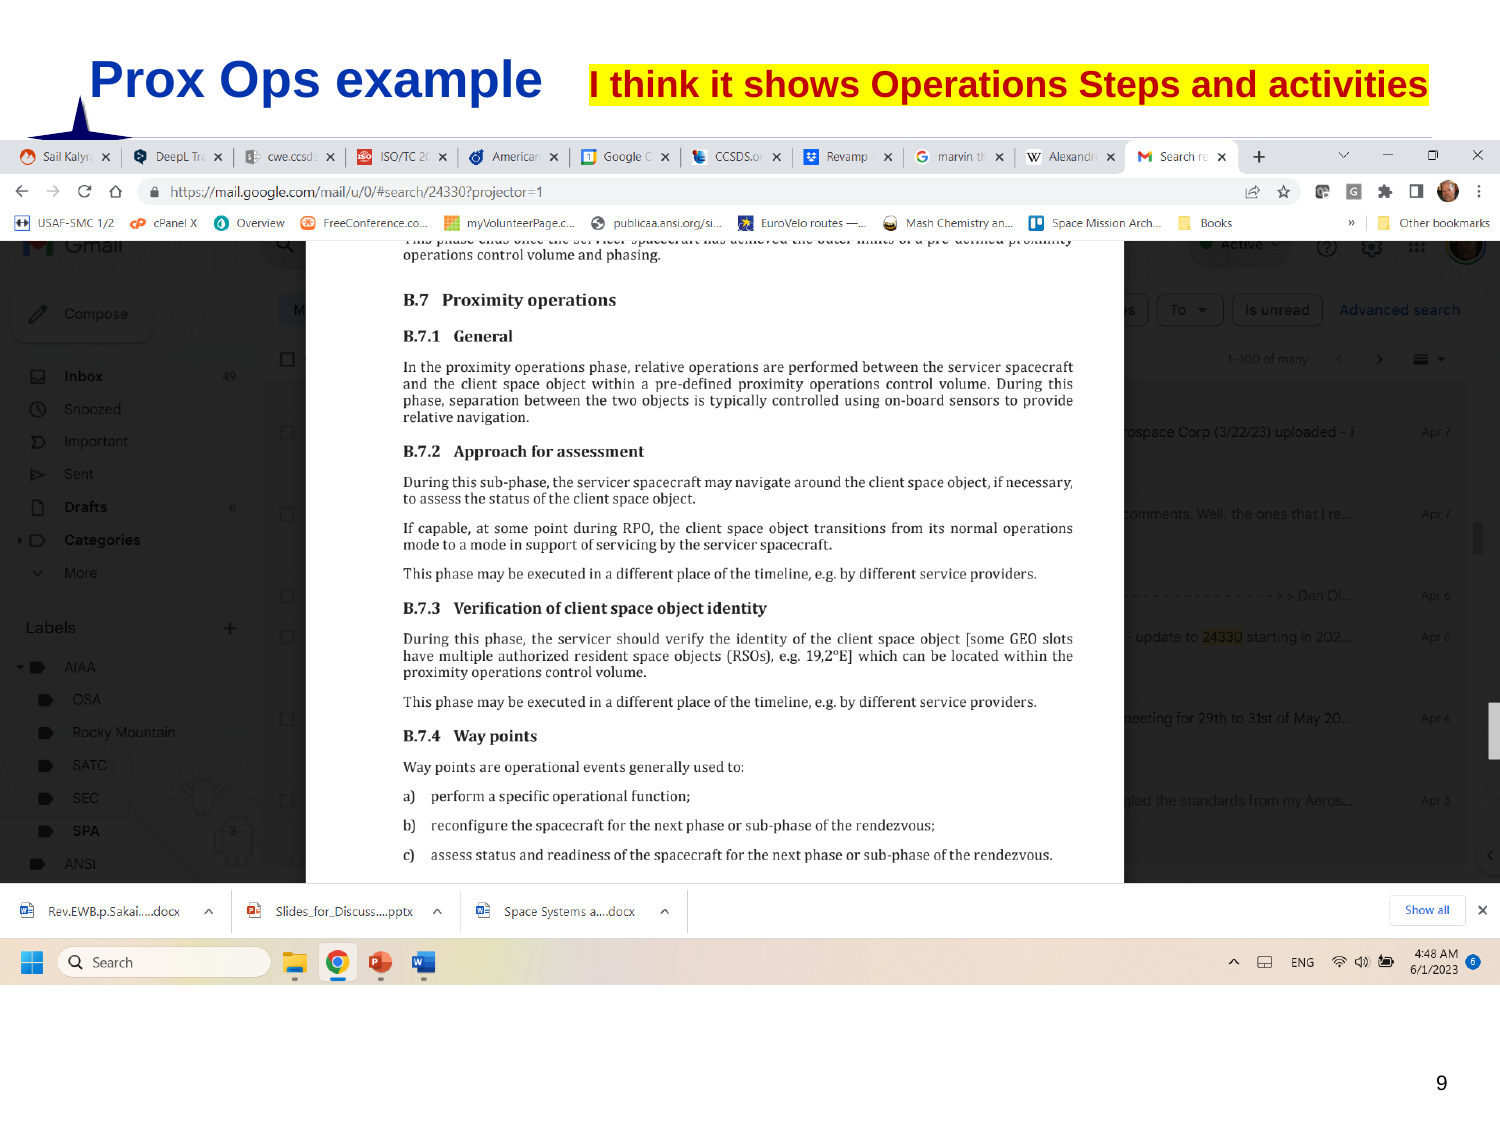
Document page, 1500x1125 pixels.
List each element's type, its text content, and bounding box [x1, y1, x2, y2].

text_box I think it shows Operations Steps and activities [574, 53, 1500, 113]
slide_number 9 [1112, 1061, 1463, 1101]
title Prox Ops example [75, 45, 1425, 138]
picture [0, 140, 1500, 985]
